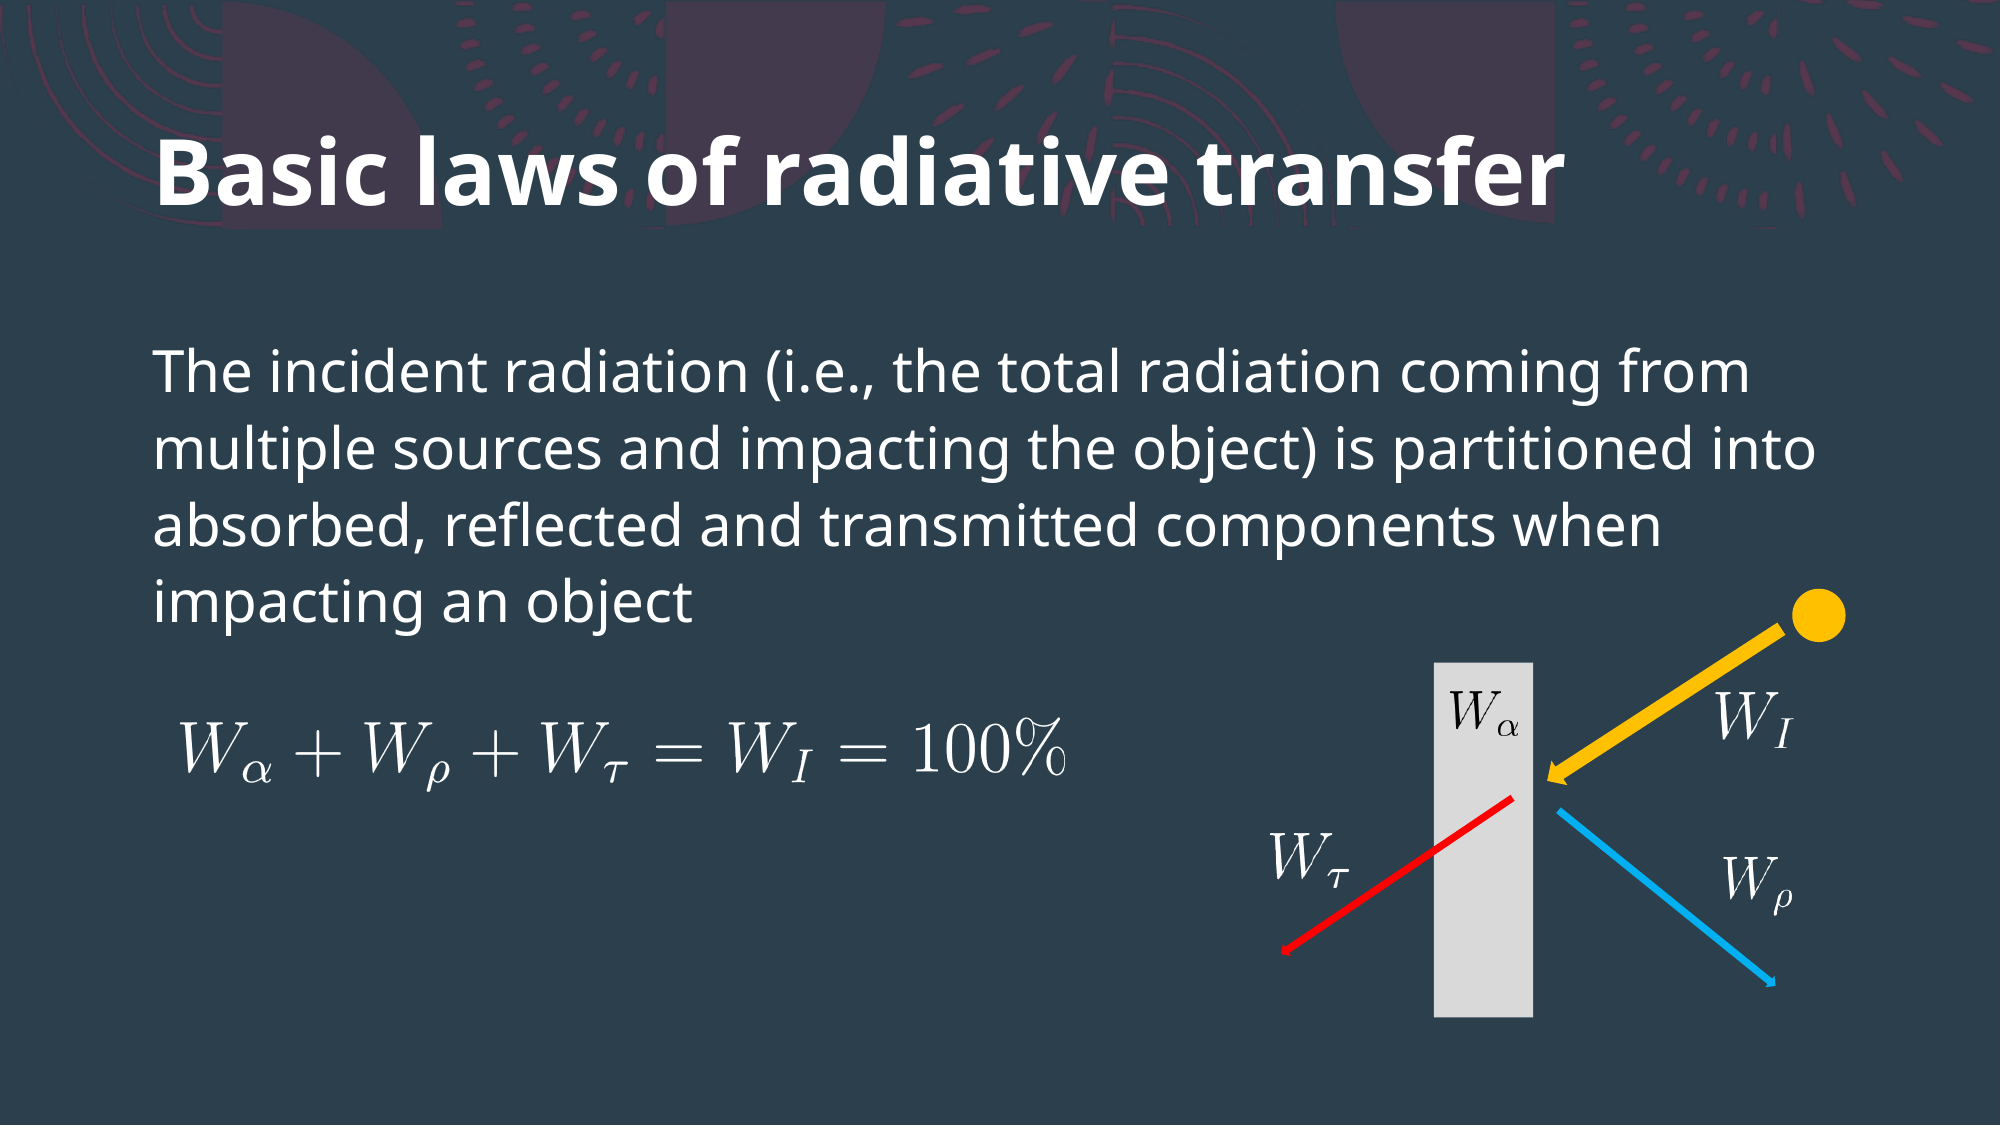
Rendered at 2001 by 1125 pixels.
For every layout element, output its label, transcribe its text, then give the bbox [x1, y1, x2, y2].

picture [176, 717, 1065, 792]
text_box [1545, 621, 1787, 787]
text_box [1554, 805, 1777, 989]
title Basic laws of radiative transfer [137, 60, 1863, 278]
picture [1266, 833, 1349, 888]
text_box [1433, 662, 1534, 1018]
picture [1446, 691, 1518, 736]
list The incident radiation (i.e., the total radiation coming from multiple sources and impacting the object) is partitioned into absorbed, reflected and transmitted components when impacting an object [137, 319, 1863, 1009]
picture [1720, 856, 1792, 916]
text_box [1791, 587, 1847, 644]
text_box [1279, 793, 1517, 958]
picture [1711, 692, 1794, 748]
